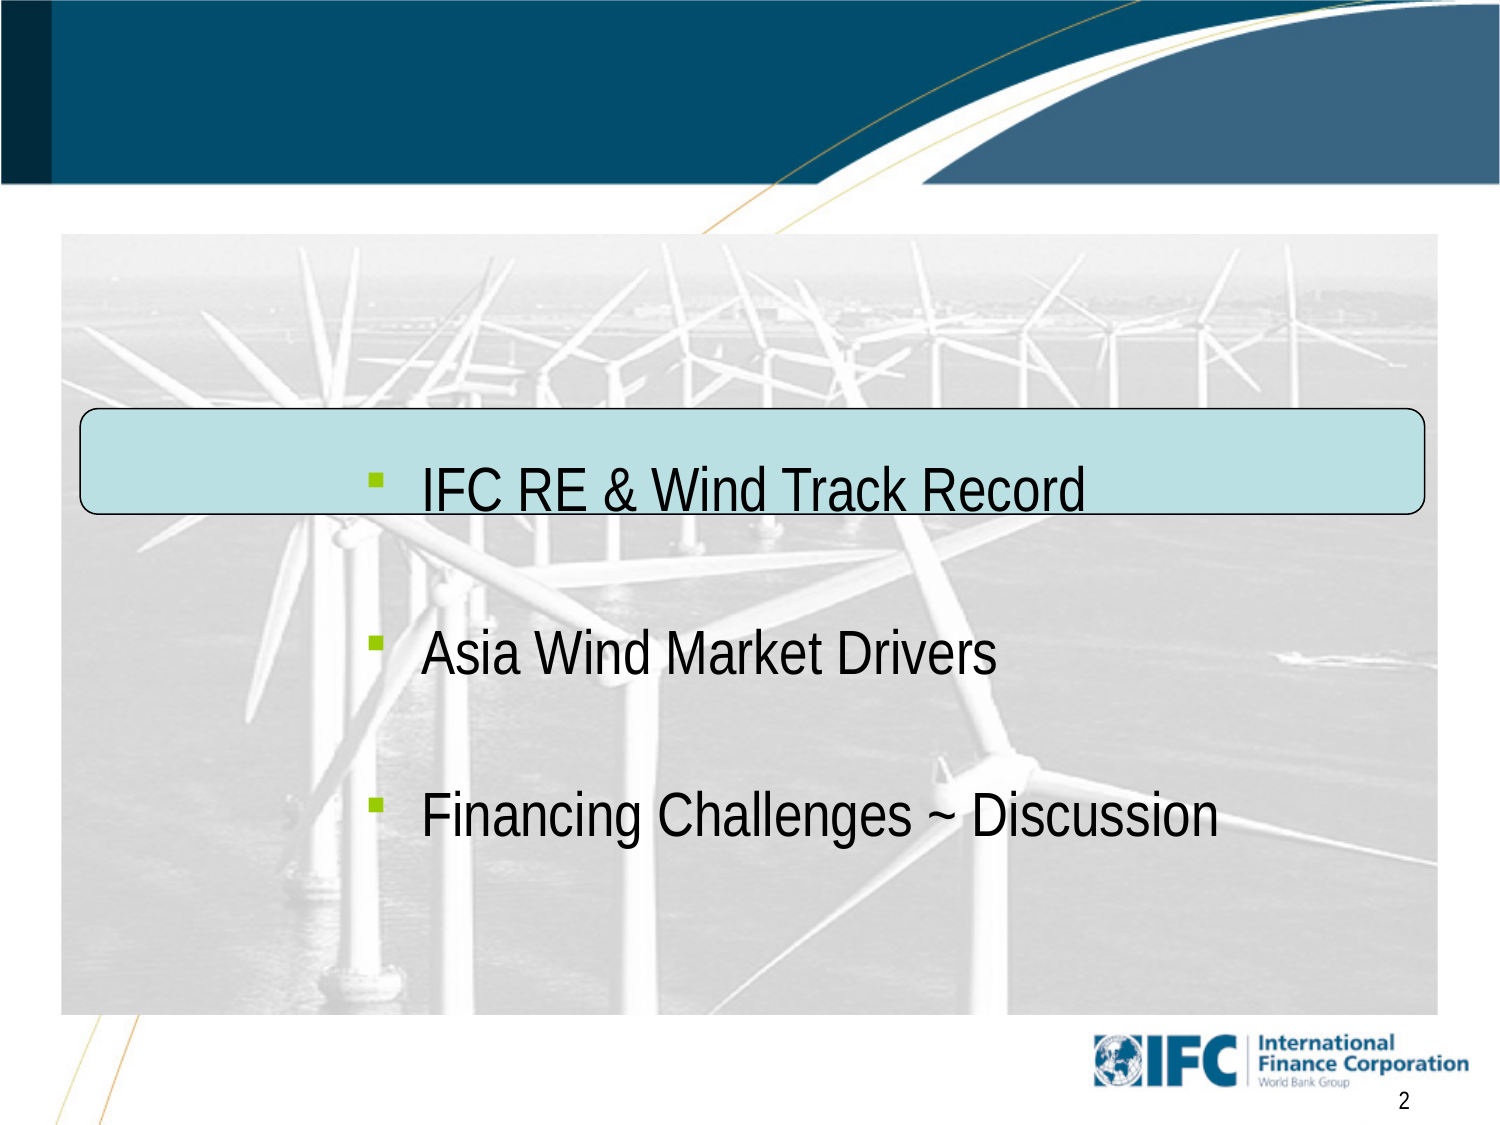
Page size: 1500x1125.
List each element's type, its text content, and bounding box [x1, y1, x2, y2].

picture [968, 67, 980, 73]
picture [922, 88, 938, 97]
list IFC RE & Wind Track Record Asia Wind Market Drivers Financing Challenges ~ Discussion [349, 366, 1296, 1043]
picture [957, 73, 967, 79]
slide_number 2 [1074, 1046, 1426, 1125]
picture [873, 112, 893, 124]
text_box [1296, 408, 1425, 515]
text_box [80, 408, 349, 515]
picture [1131, 0, 1141, 4]
picture [0, 0, 1500, 1125]
picture [987, 58, 998, 64]
picture [939, 79, 956, 88]
picture [1047, 31, 1060, 37]
picture [894, 106, 904, 112]
